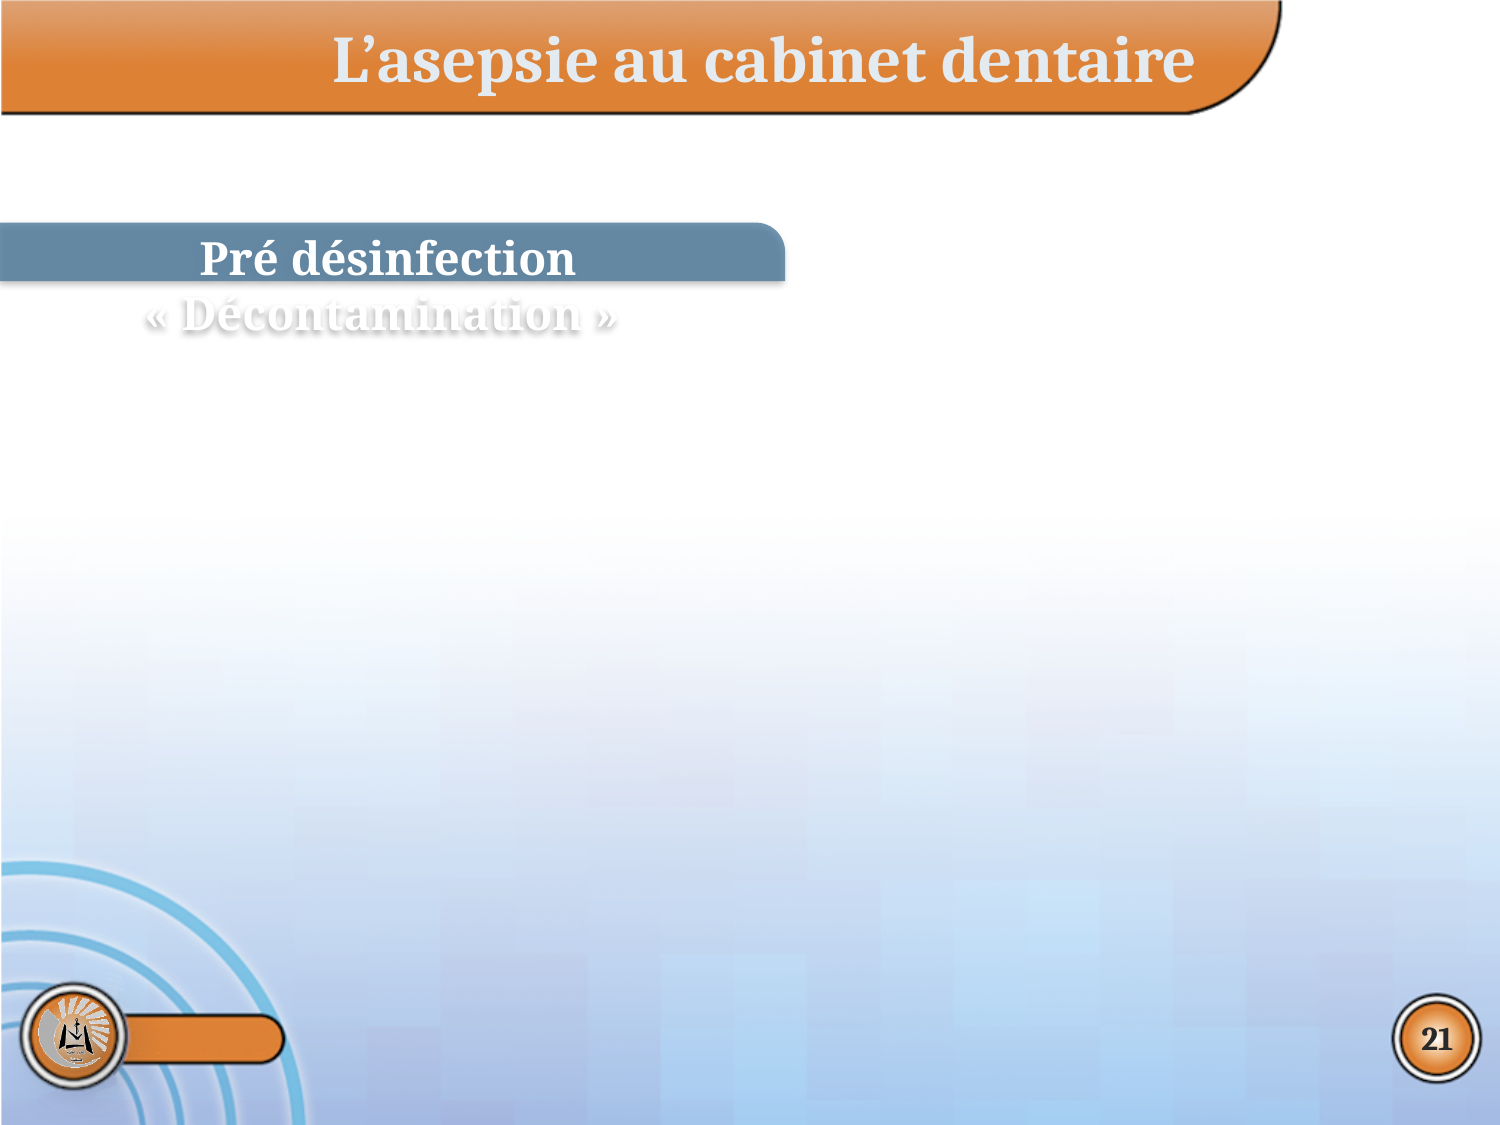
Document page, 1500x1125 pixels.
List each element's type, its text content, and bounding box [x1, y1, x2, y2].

picture [0, 0, 1500, 1125]
text_box Pré désinfection « Décontamination » [0, 222, 786, 282]
slide_number 21 [1362, 999, 1500, 1076]
title L’asepsie au cabinet dentaire [0, 0, 1213, 113]
